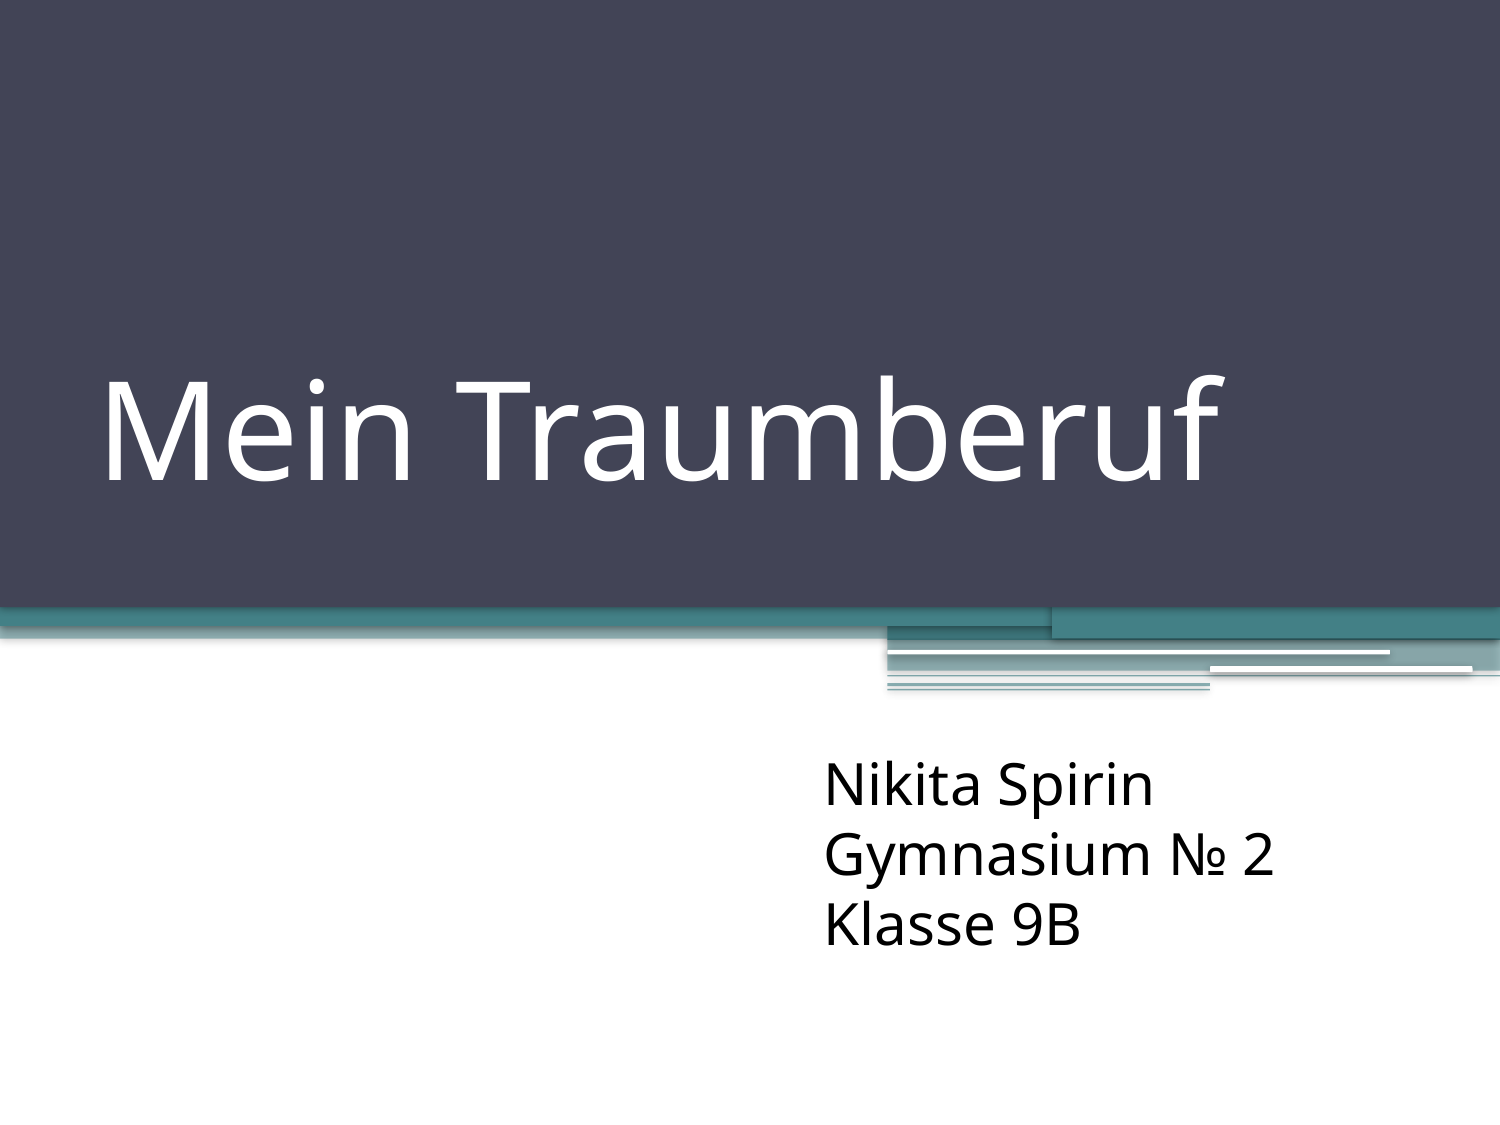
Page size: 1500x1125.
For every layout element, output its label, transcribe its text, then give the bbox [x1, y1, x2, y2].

text_box Nikita Spirin Gymnasium № 2 Klasse 9B [809, 739, 1483, 965]
title Mein Traumberuf [82, 187, 1348, 516]
